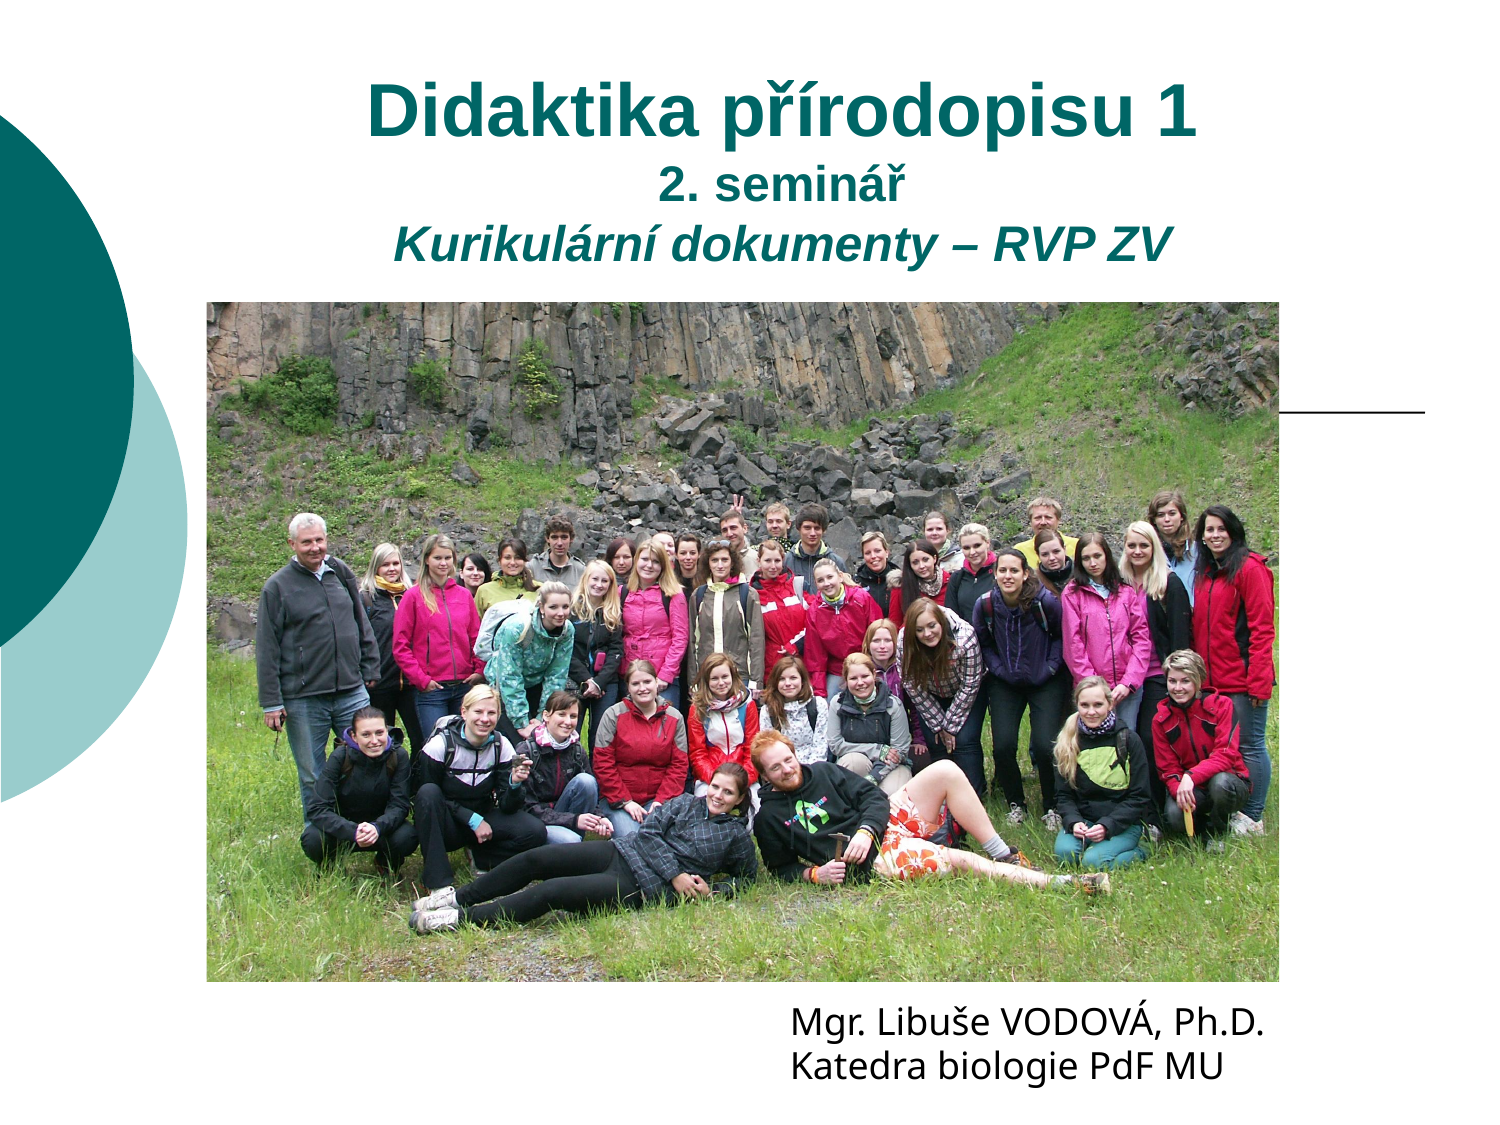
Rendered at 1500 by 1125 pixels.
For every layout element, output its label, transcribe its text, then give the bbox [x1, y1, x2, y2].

subtitle Mgr. Libuše VODOVÁ, Ph.D. Katedra biologie PdF MU [774, 999, 1342, 1094]
picture [206, 302, 1280, 982]
title Didaktika přírodopisu 1 2. seminář Kurikulární dokumenty – RVP ZV [245, 90, 1321, 280]
